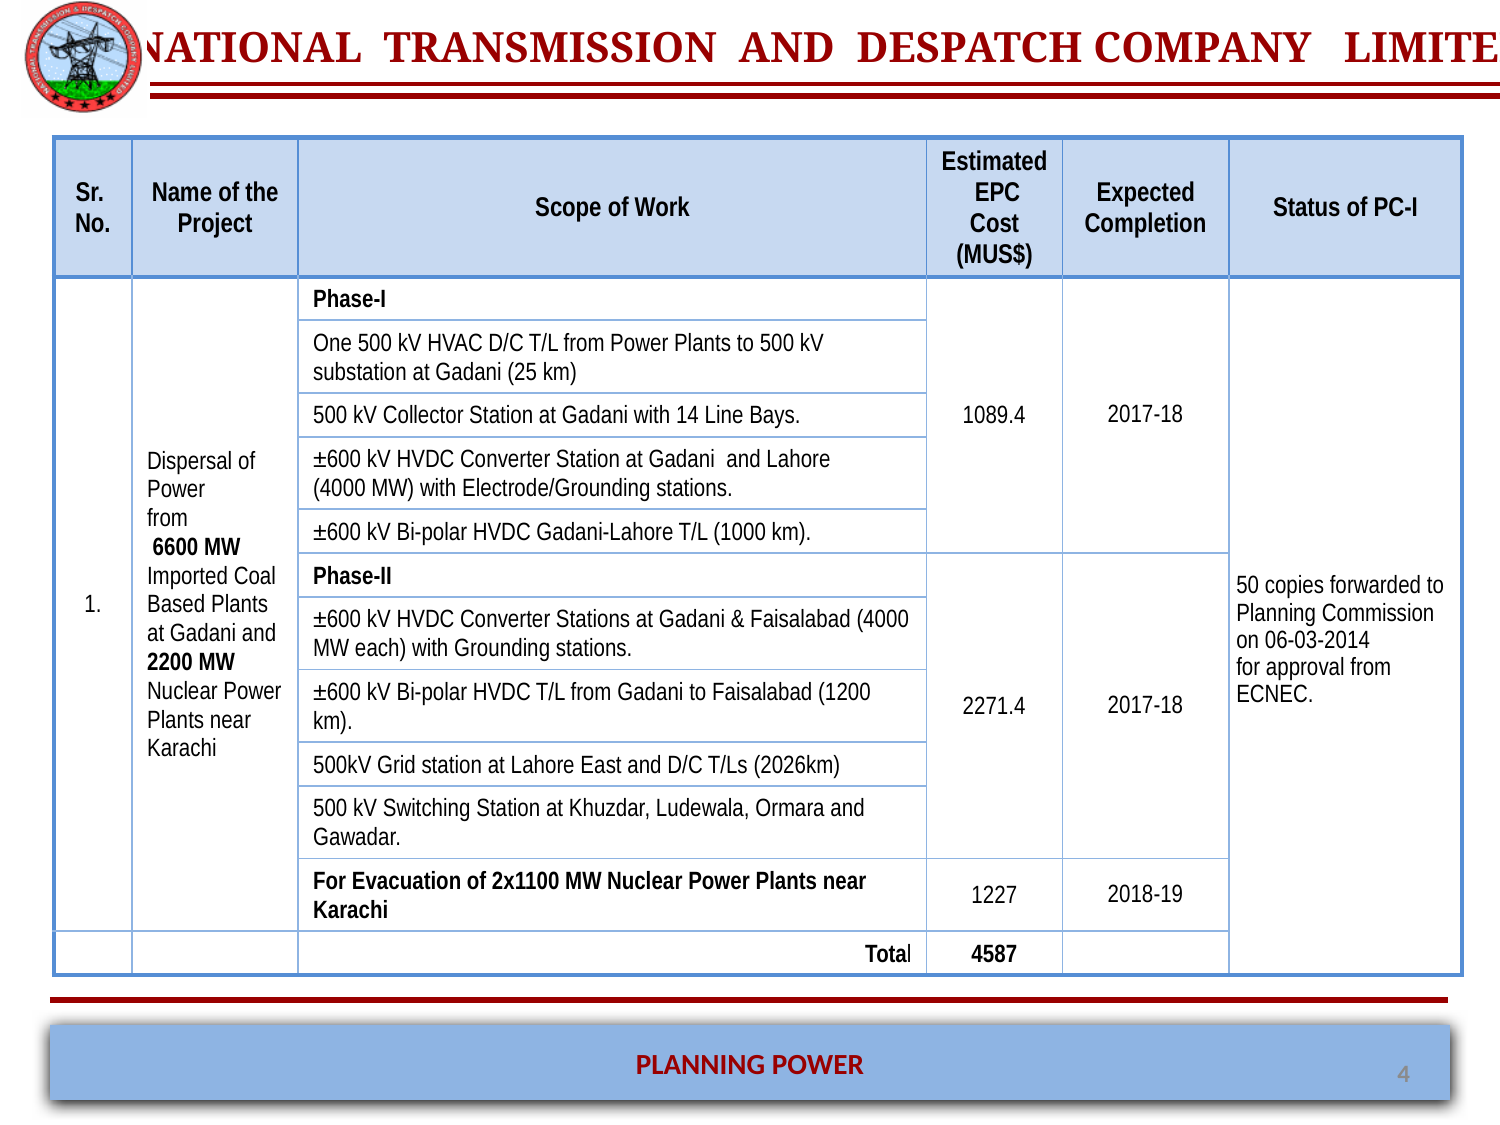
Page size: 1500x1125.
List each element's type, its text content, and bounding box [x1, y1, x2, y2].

picture [20, 0, 147, 119]
table_cell 2017-18 [1063, 554, 1228, 858]
table_cell 2017-18 [1063, 279, 1228, 552]
table_cell 500 kV Switching Station at Khuzdar, Ludewala, Ormara and Gawadar. [299, 787, 926, 858]
table_header Name of the Project [133, 140, 297, 275]
table_cell [56, 932, 131, 973]
table_cell ±600 kV HVDC Converter Station at Gadani and Lahore (4000 MW) with Electrode/Grounding stations. [299, 438, 926, 508]
table_cell 1227 [927, 859, 1062, 930]
table_cell 500 kV Collector Station at Gadani with 14 Line Bays. [299, 394, 926, 436]
table_header Expected Completion [1063, 140, 1228, 275]
table_cell 50 copies forwarded to Planning Commission on 06-03-2014 for approval from ECNEC. [1230, 279, 1460, 973]
slide_number 4 [1074, 1042, 1425, 1103]
text_box PLANNING POWER [48, 1023, 1452, 1102]
table_cell 1089.4 [927, 279, 1062, 552]
table_cell 4587 [927, 932, 1062, 973]
table_cell Phase-I [299, 279, 926, 319]
table_cell 2018-19 [1063, 859, 1228, 930]
table_cell [133, 932, 297, 973]
table_cell 2271.4 [927, 554, 1062, 858]
table_header Sr. No. [56, 140, 131, 275]
table_cell Total [299, 932, 926, 973]
table_cell Dispersal of Power from 6600 MW Imported Coal Based Plants at Gadani and 2200 MW Nuclear Power Plants near Karachi [133, 279, 297, 930]
table_cell ±600 kV Bi-polar HVDC Gadani-Lahore T/L (1000 km). [299, 510, 926, 552]
table_cell Phase-II [299, 554, 926, 596]
table_header Status of PC-I [1230, 140, 1460, 275]
table_cell ±600 kV HVDC Converter Stations at Gadani & Faisalabad (4000 MW each) with Grounding stations. [299, 598, 926, 669]
table_header Scope of Work [299, 140, 926, 275]
table_header Estimated EPC Cost (MUS$) [927, 140, 1062, 275]
table_cell 500kV Grid station at Lahore East and D/C T/Ls (2026km) [299, 743, 926, 785]
table_cell [1063, 932, 1228, 973]
table_cell ±600 kV Bi-polar HVDC T/L from Gadani to Faisalabad (1200 km). [299, 670, 926, 741]
table_cell One 500 kV HVAC D/C T/L from Power Plants to 500 kV substation at Gadani (25 km) [299, 321, 926, 392]
table_cell 1. [56, 279, 131, 930]
table_cell For Evacuation of 2x1100 MW Nuclear Power Plants near Karachi [299, 859, 926, 930]
